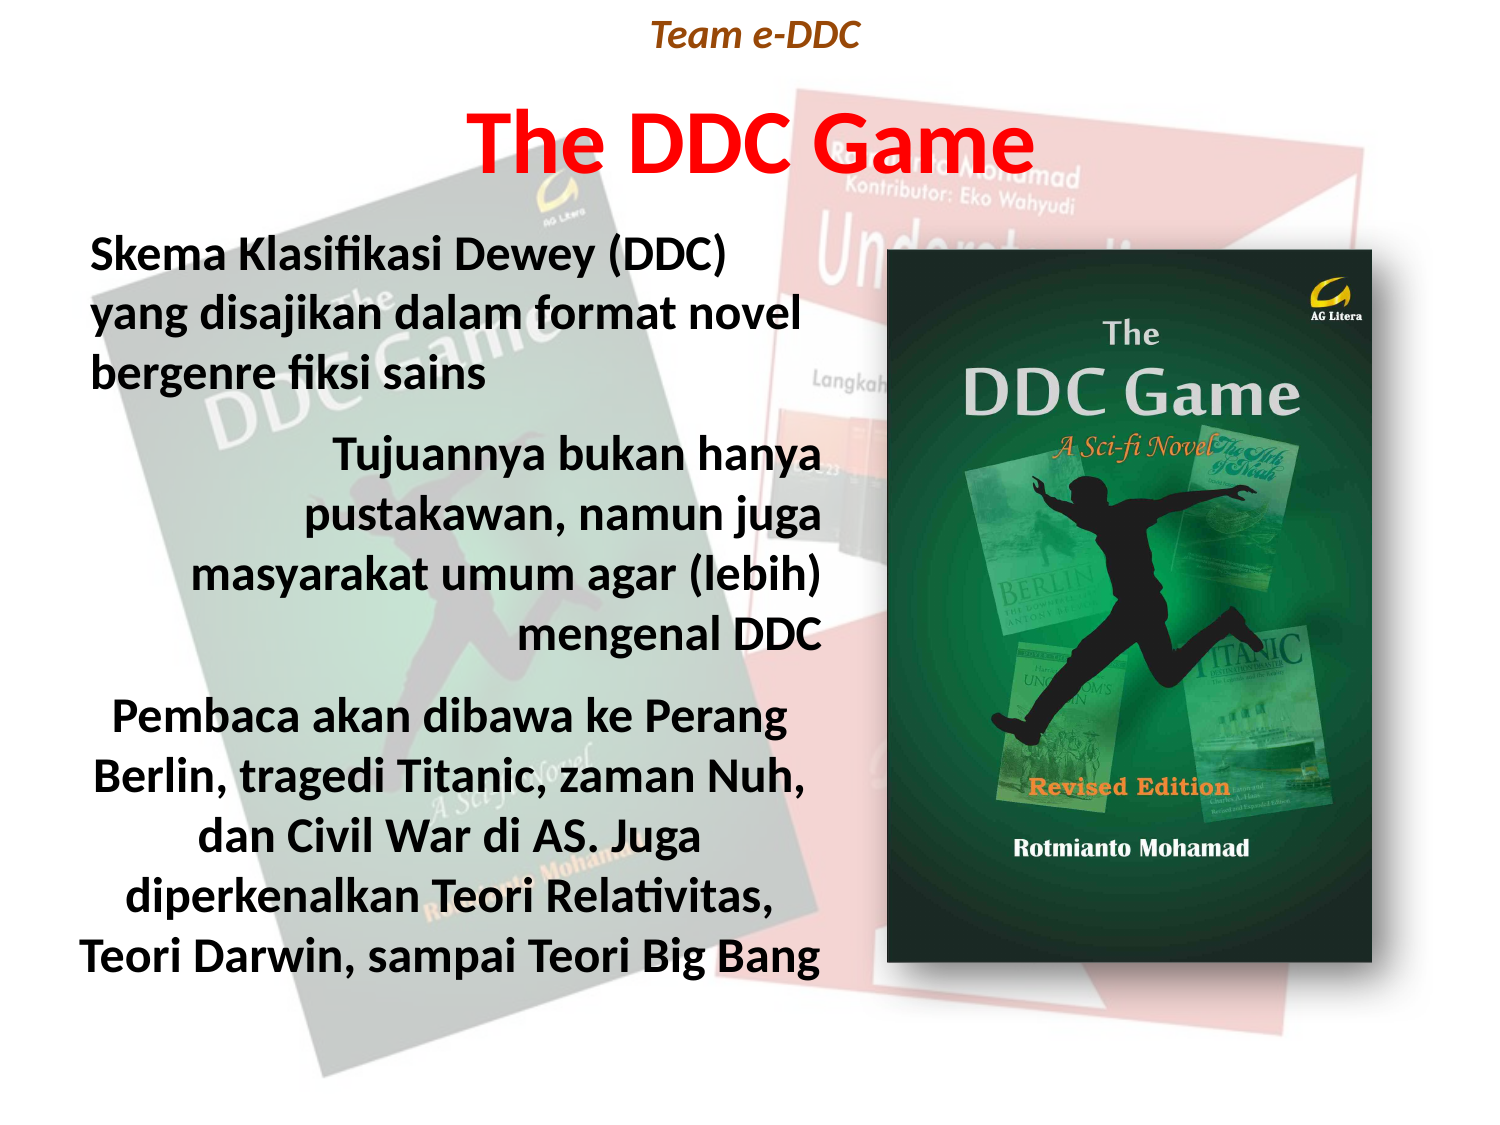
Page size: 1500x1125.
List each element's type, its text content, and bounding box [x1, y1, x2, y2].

picture [887, 249, 1372, 963]
text_box The DDC Game [0, 74, 1500, 213]
text_box Tujuannya bukan hanya pustakawan, namun juga masyarakat umum agar (lebih) mengenal DDC [62, 412, 838, 650]
text_box Team e-DDC [0, 0, 1500, 74]
text_box Pembaca akan dibawa ke Perang Berlin, tragedi Titanic, zaman Nuh, dan Civil War di AS. Juga diperkenalkan Teori Relativitas, Teori Darwin, sampai Teori Big Bang [62, 674, 838, 913]
text_box Skema Klasifikasi Dewey (DDC) yang disajikan dalam format novel bergenre fiksi sains [75, 212, 850, 450]
